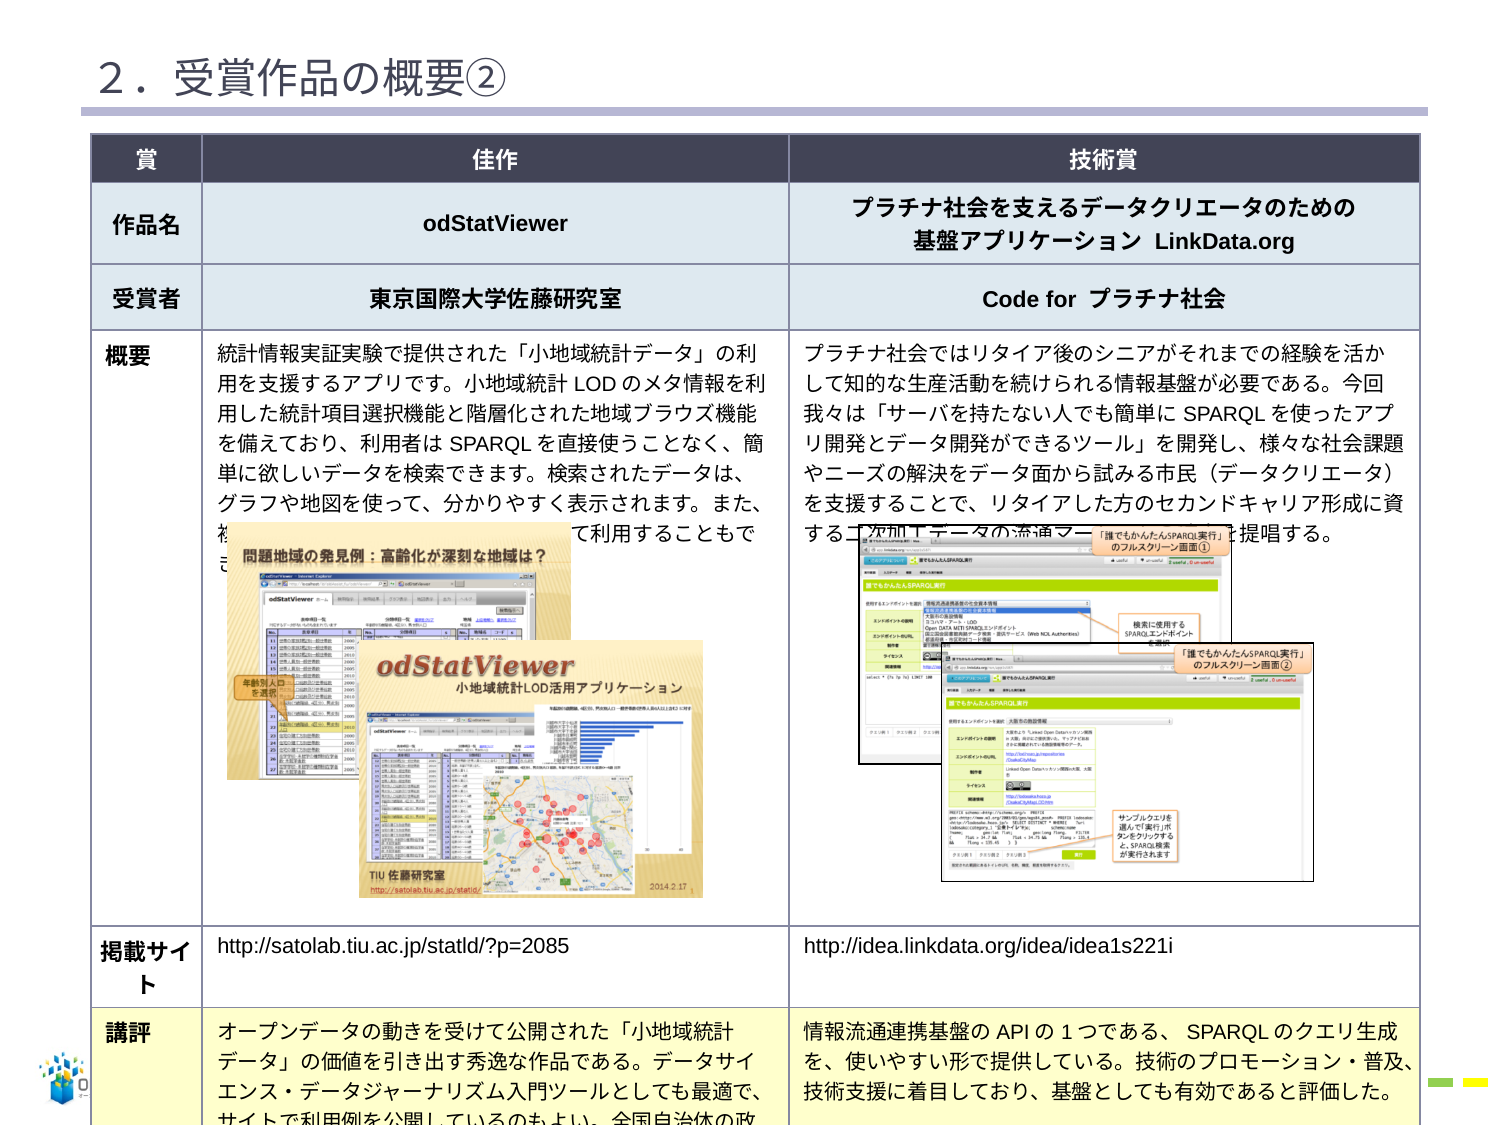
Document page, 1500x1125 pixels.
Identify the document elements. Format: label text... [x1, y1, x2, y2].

table_cell オープンデータの動きを受けて公開された「小地域統計データ」の価値を引き出す秀逸な作品である。データサイエンス・データジャーナリズム入門ツールとしても最適で、サイトで利用例を公開しているのもよい。全国自治体の政策企画部門に、紹介したい作品といえる。 [203, 1008, 788, 1125]
table_cell http://satolab.tiu.ac.jp/statld/?p=2085 [203, 927, 788, 1007]
table_header 佳作 [203, 135, 788, 182]
table_cell Code for プラチナ社会 [790, 265, 1419, 329]
table_cell プラチナ社会を支えるデータクリエータのための 基盤アプリケーション LinkData.org [790, 183, 1419, 263]
table_header 技術賞 [790, 135, 1419, 182]
table_header 賞 [92, 135, 201, 182]
picture [859, 525, 1314, 882]
table_cell 東京国際大学佐藤研究室 [203, 265, 788, 329]
table_cell 受賞者 [92, 265, 201, 329]
table_cell 概要 [92, 331, 201, 925]
table_cell 統計情報実証実験で提供された「小地域統計データ」の利用を支援するアプリです。小地域統計LODのメタ情報を利用した統計項目選択機能と階層化された地域ブラウズ機能を備えており、利用者はSPARQLを直接使うことなく、簡単に欲しいデータを検索できます。検索されたデータは、グラフや地図を使って、分かりやすく表示されます。また、複数の異なる統計データを組み合わせて利用することもできます。 [203, 331, 788, 925]
table_cell 作品名 [92, 183, 201, 263]
table_cell http://idea.linkdata.org/idea/idea1s221i [790, 927, 1419, 1007]
table_cell odStatViewer [203, 183, 788, 263]
title ２．受賞作品の概要② [74, 1, 1426, 110]
table_cell 講評 [92, 1008, 201, 1125]
picture [0, 1035, 90, 1125]
picture [227, 522, 704, 898]
table_cell 掲載サイト [92, 927, 201, 1007]
table_cell プラチナ社会ではリタイア後のシニアがそれまでの経験を活かして知的な生産活動を続けられる情報基盤が必要である。今回我々は「サーバを持たない人でも簡単にSPARQLを使ったアプリ開発とデータ開発ができるツール」を開発し、様々な社会課題やニーズの解決をデータ面から試みる市民（データクリエータ）を支援することで、リタイアした方のセカンドキャリア形成に資する二次加工データの流通マーケットの確立を提唱する。 [790, 331, 1419, 925]
table_cell 情報流通連携基盤のAPIの1つである、SPARQLのクエリ生成を、使いやすい形で提供している。技術のプロモーション・普及、技術支援に着目しており、基盤としても有効であると評価した。 [790, 1008, 1419, 1125]
